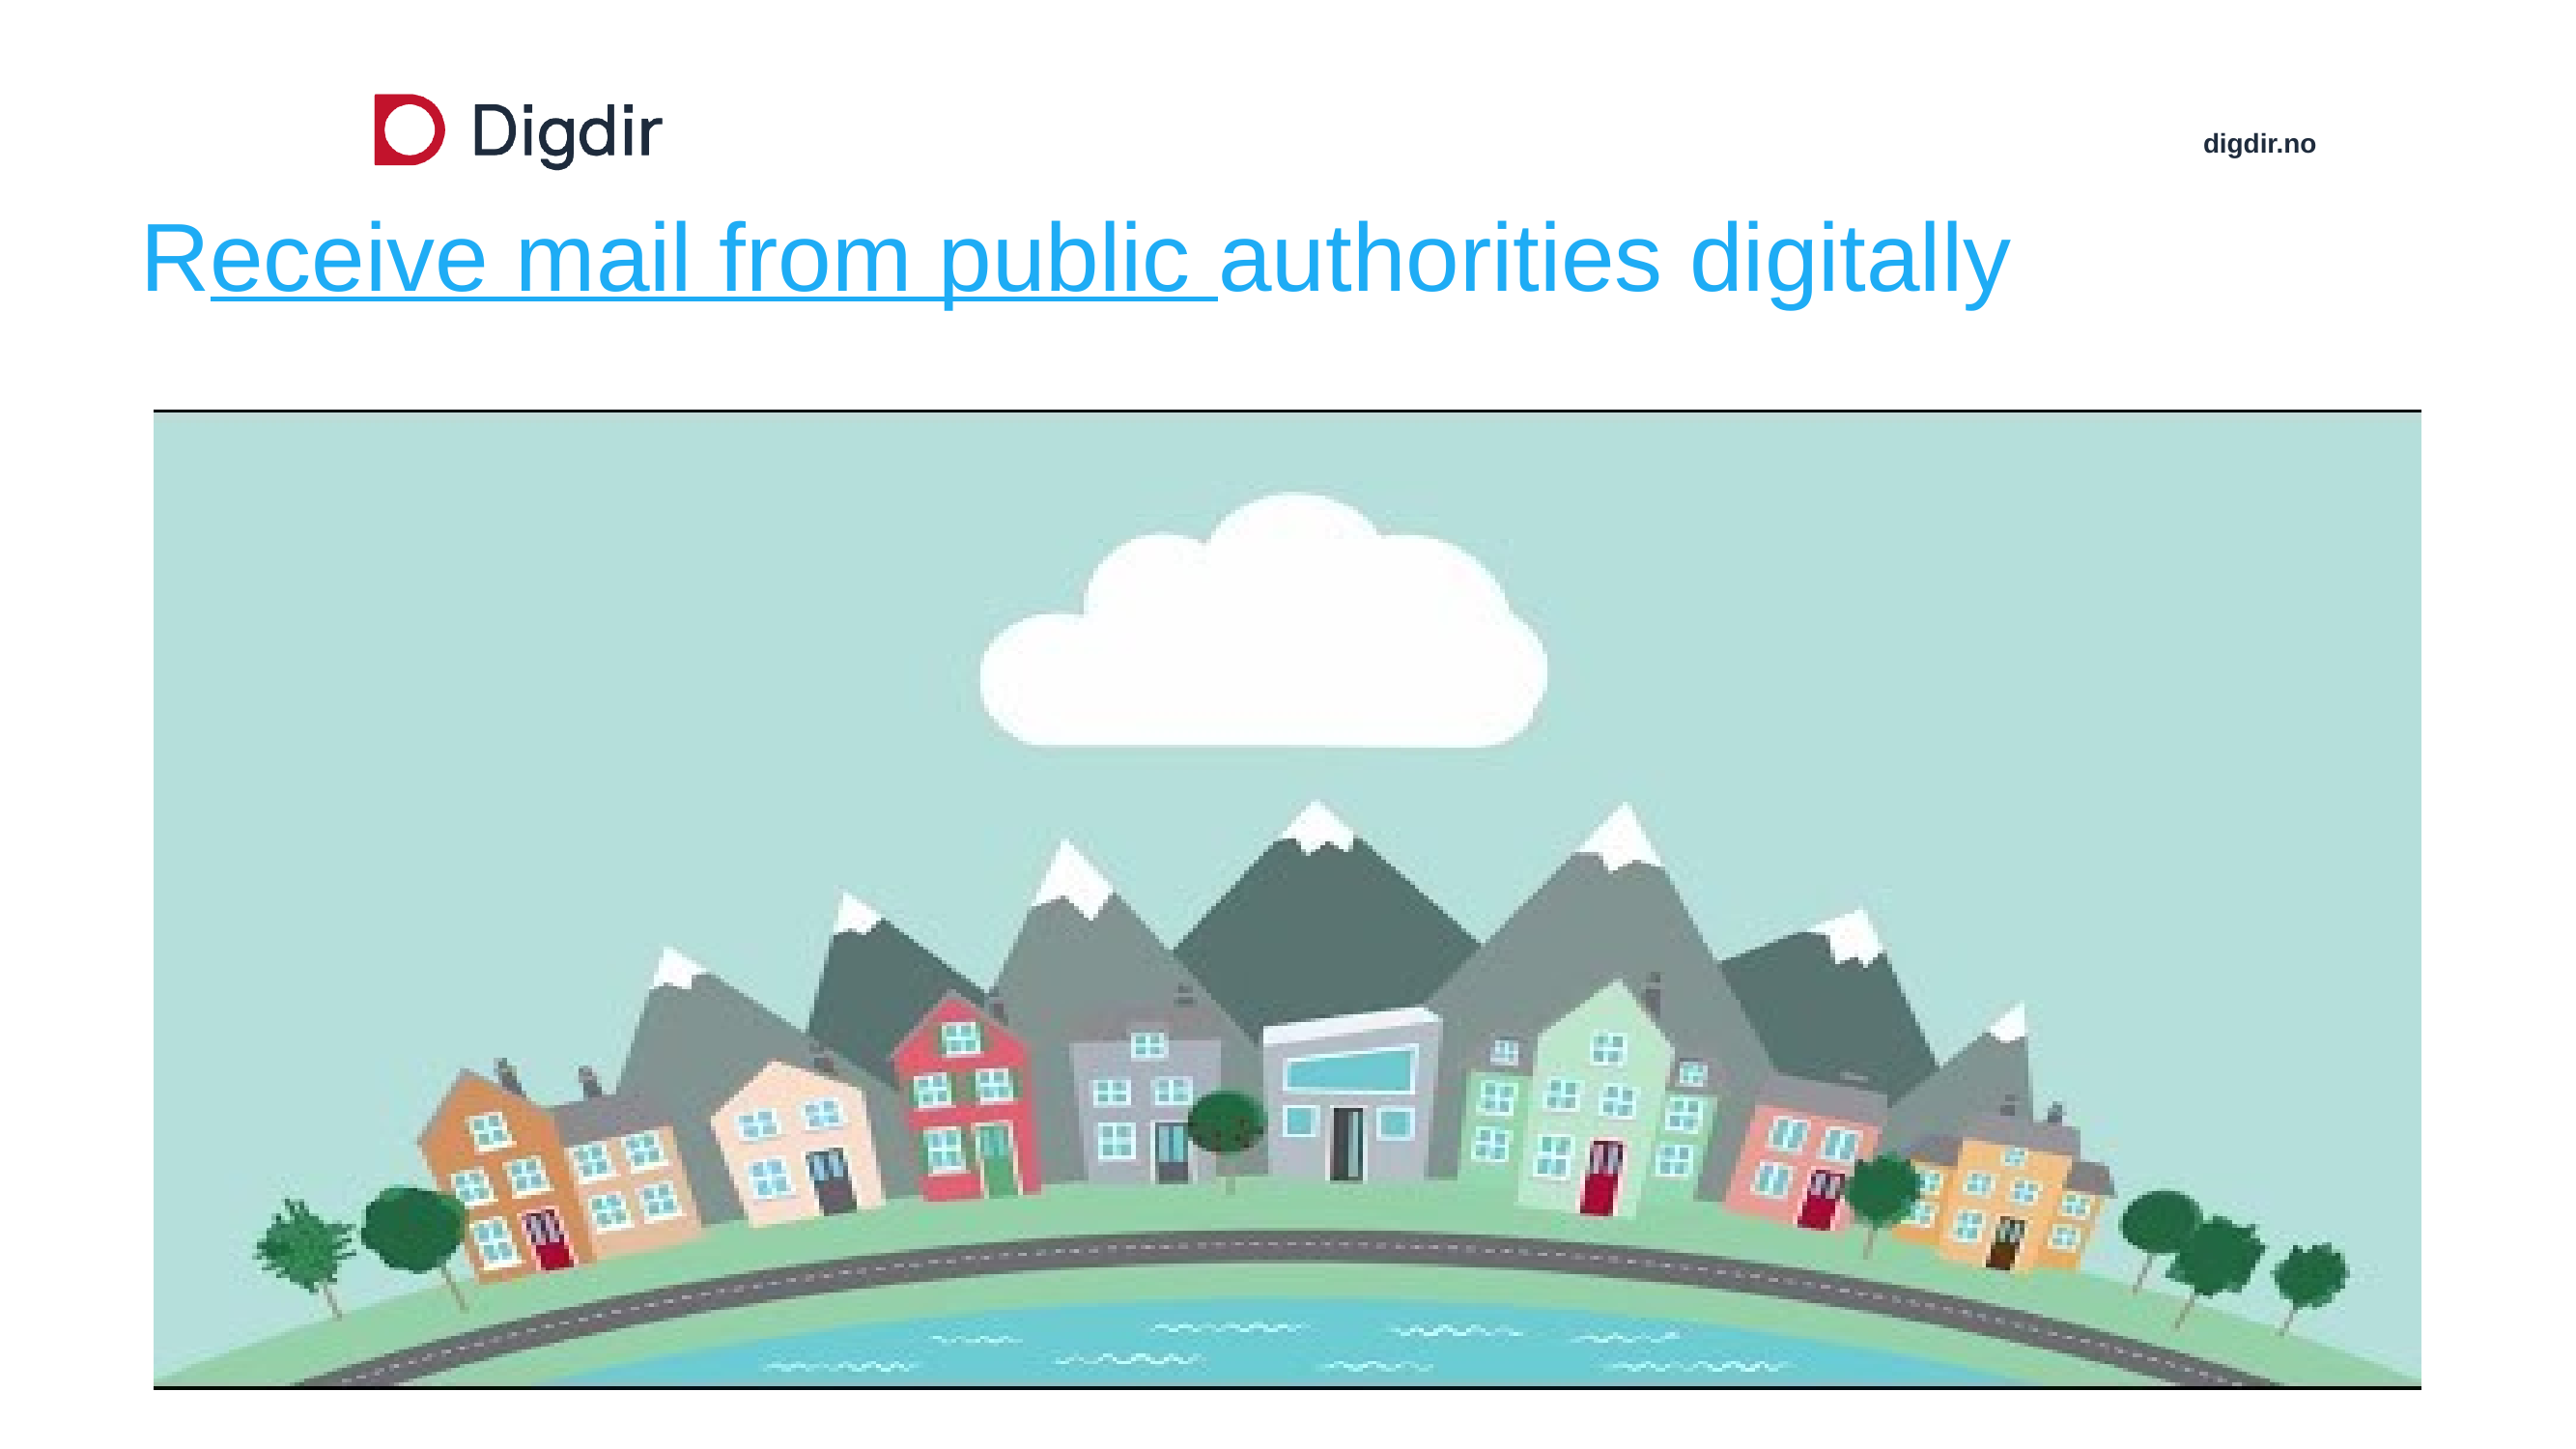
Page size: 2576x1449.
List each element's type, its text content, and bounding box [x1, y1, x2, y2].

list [153, 410, 2422, 1391]
title Receive mail from public authorities digitally [0, 71, 2214, 313]
